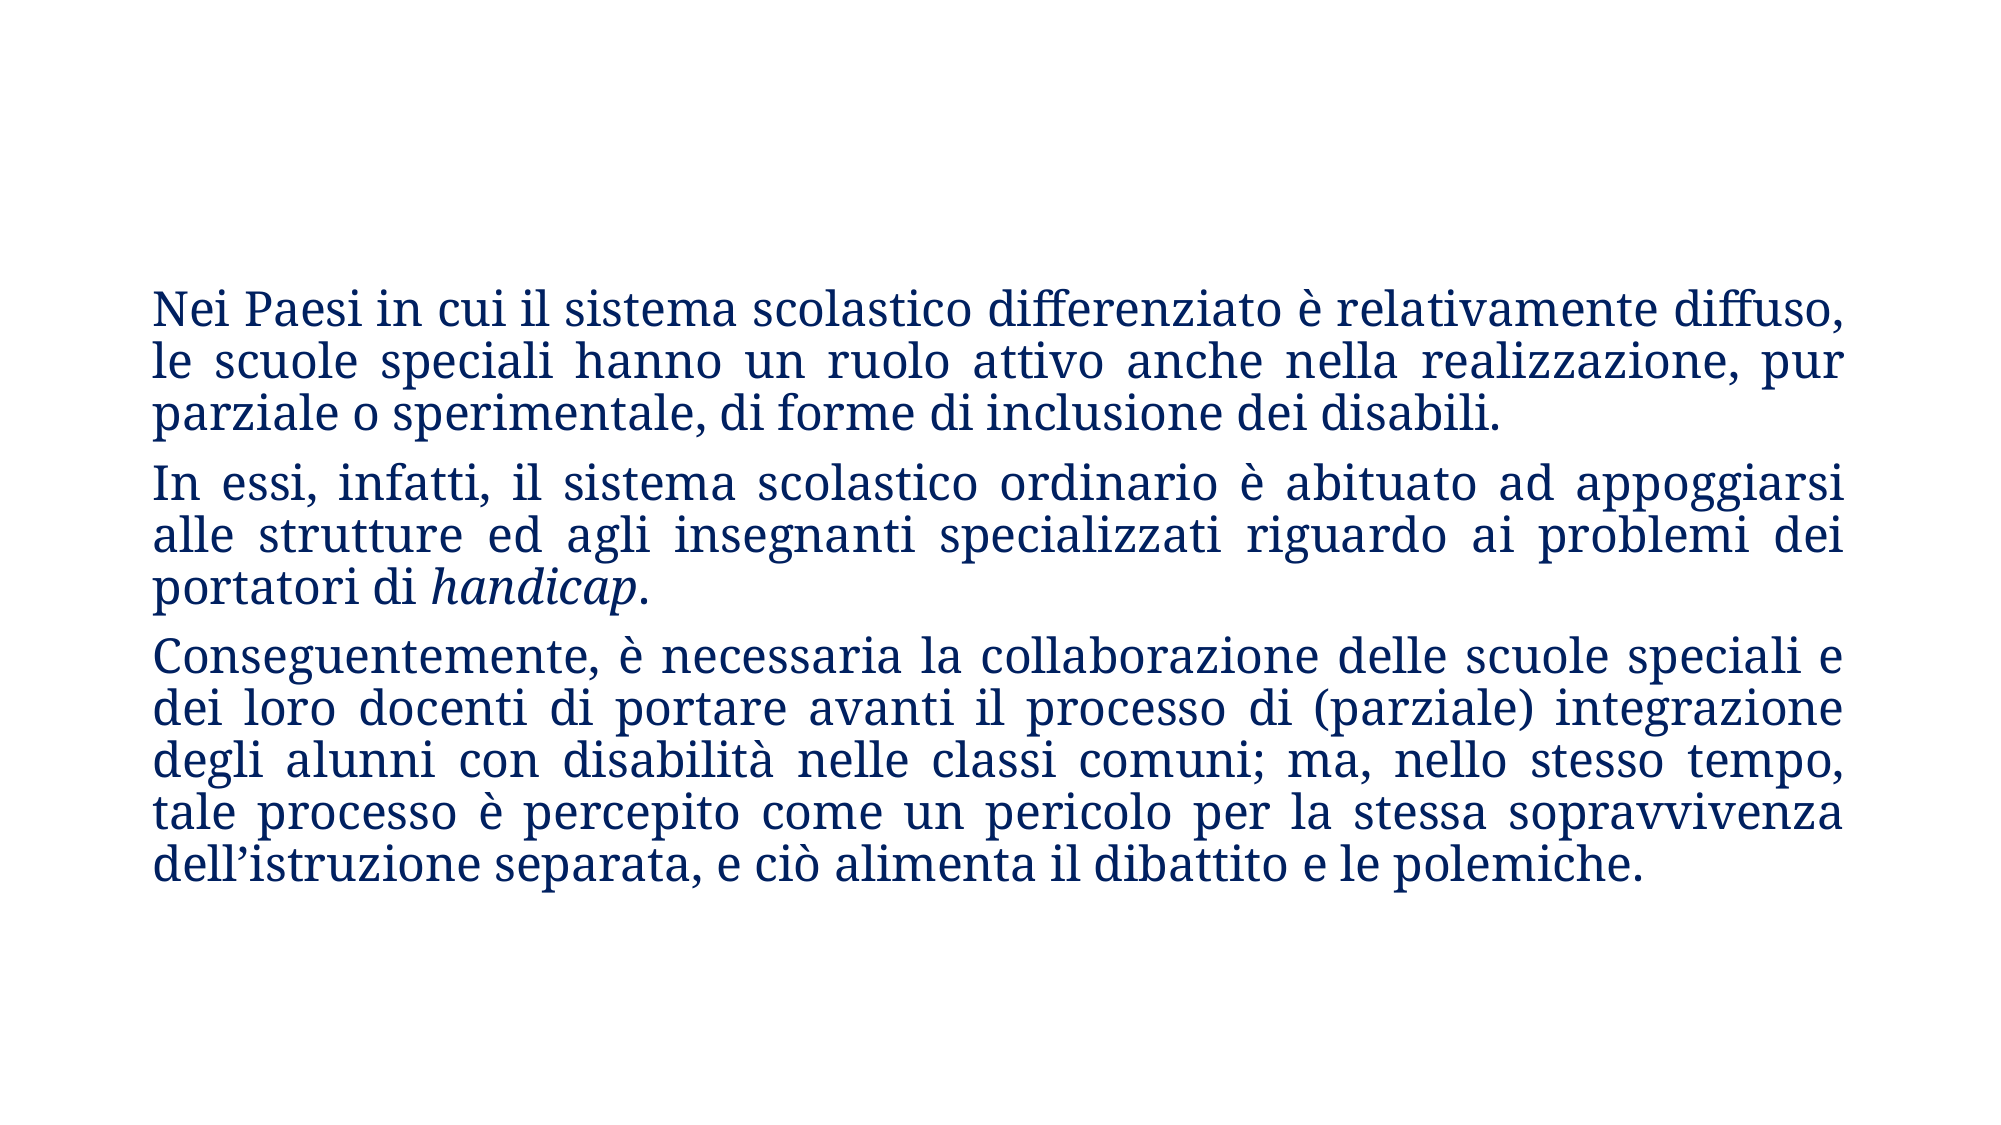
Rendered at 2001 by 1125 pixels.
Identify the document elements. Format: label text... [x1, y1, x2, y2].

list Nei Paesi in cui il sistema scolastico differenziato è relativamente diffuso, le scuole speciali hanno un ruolo attivo anche nella realizzazione, pur parziale o sperimentale, di forme di inclusione dei disabili. In essi, infatti, il sistema scolastico ordinario è abituato ad appoggiarsi alle strutture ed agli insegnanti specializzati riguardo ai problemi dei portatori di handicap. Conseguentemente, è necessaria la collaborazione delle scuole speciali e dei loro docenti di portare avanti il processo di (parziale) integrazione degli alunni con disabilità nelle classi comuni; ma, nello stesso tempo, tale processo è percepito come un pericolo per la stessa sopravvivenza dell’istruzione separata, e ciò alimenta il dibattito e le polemiche. [137, 277, 1863, 992]
